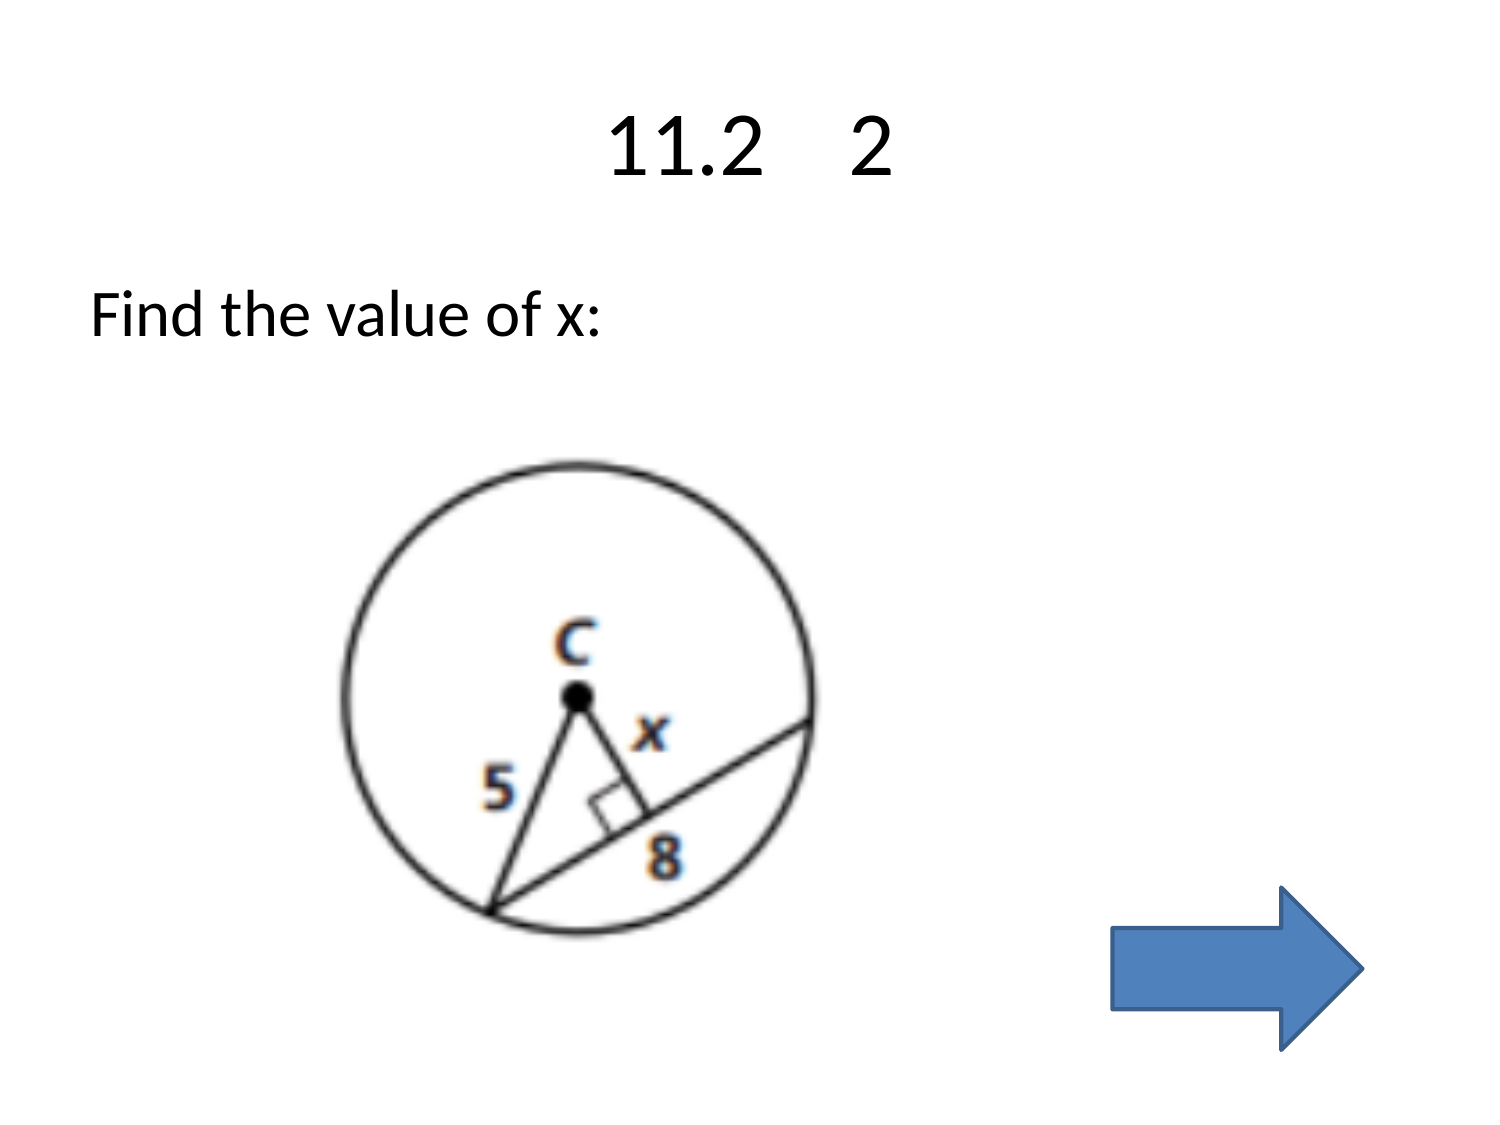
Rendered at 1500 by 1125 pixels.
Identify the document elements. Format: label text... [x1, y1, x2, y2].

title 11.2 2 [75, 45, 1425, 233]
text_box [1110, 885, 1365, 1052]
list Find the value of x: [75, 262, 1425, 1005]
picture [324, 445, 869, 983]
